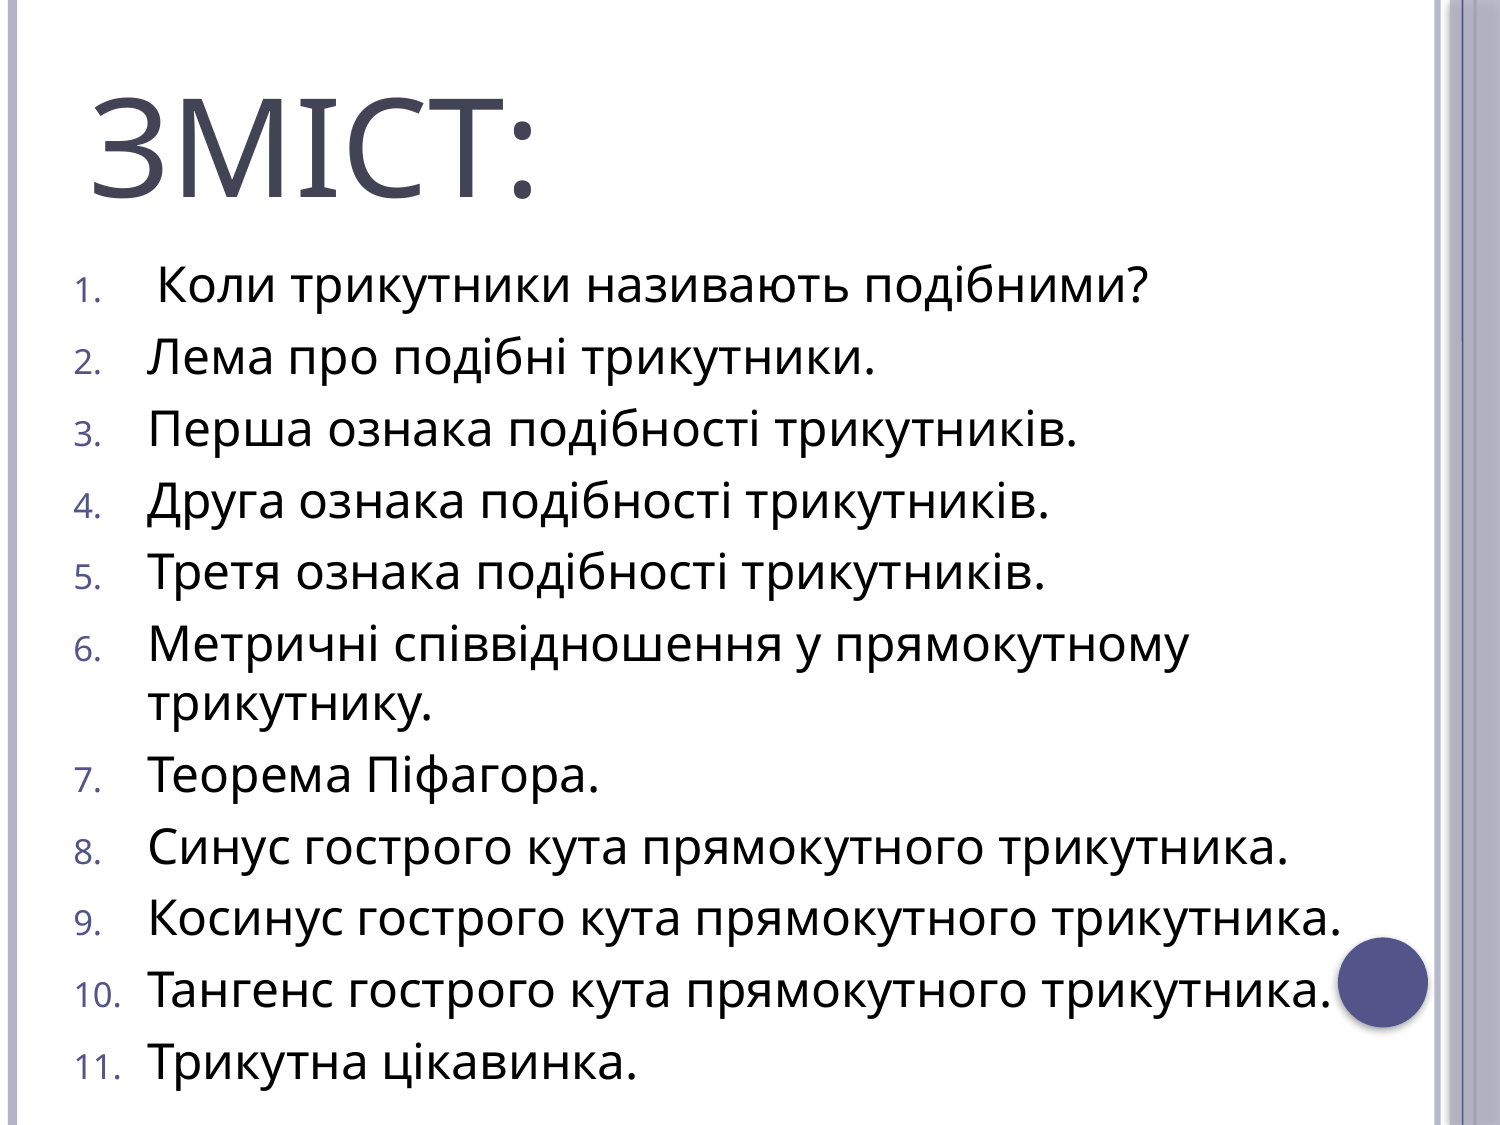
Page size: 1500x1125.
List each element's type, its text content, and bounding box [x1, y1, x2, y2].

list Коли трикутники називають подібними? Лема про подібні трикутники. Перша ознака подібності трикутників. Друга ознака подібності трикутників. Третя ознака подібності трикутників. Метричні співвідношення у прямокутному трикутнику. Теорема Піфагора. Синус гострого кута прямокутного трикутника. Косинус гострого кута прямокутного трикутника. Тангенс гострого кута прямокутного трикутника. Трикутна цікавинка. [58, 246, 1430, 1102]
title Зміст: [75, 45, 1300, 233]
